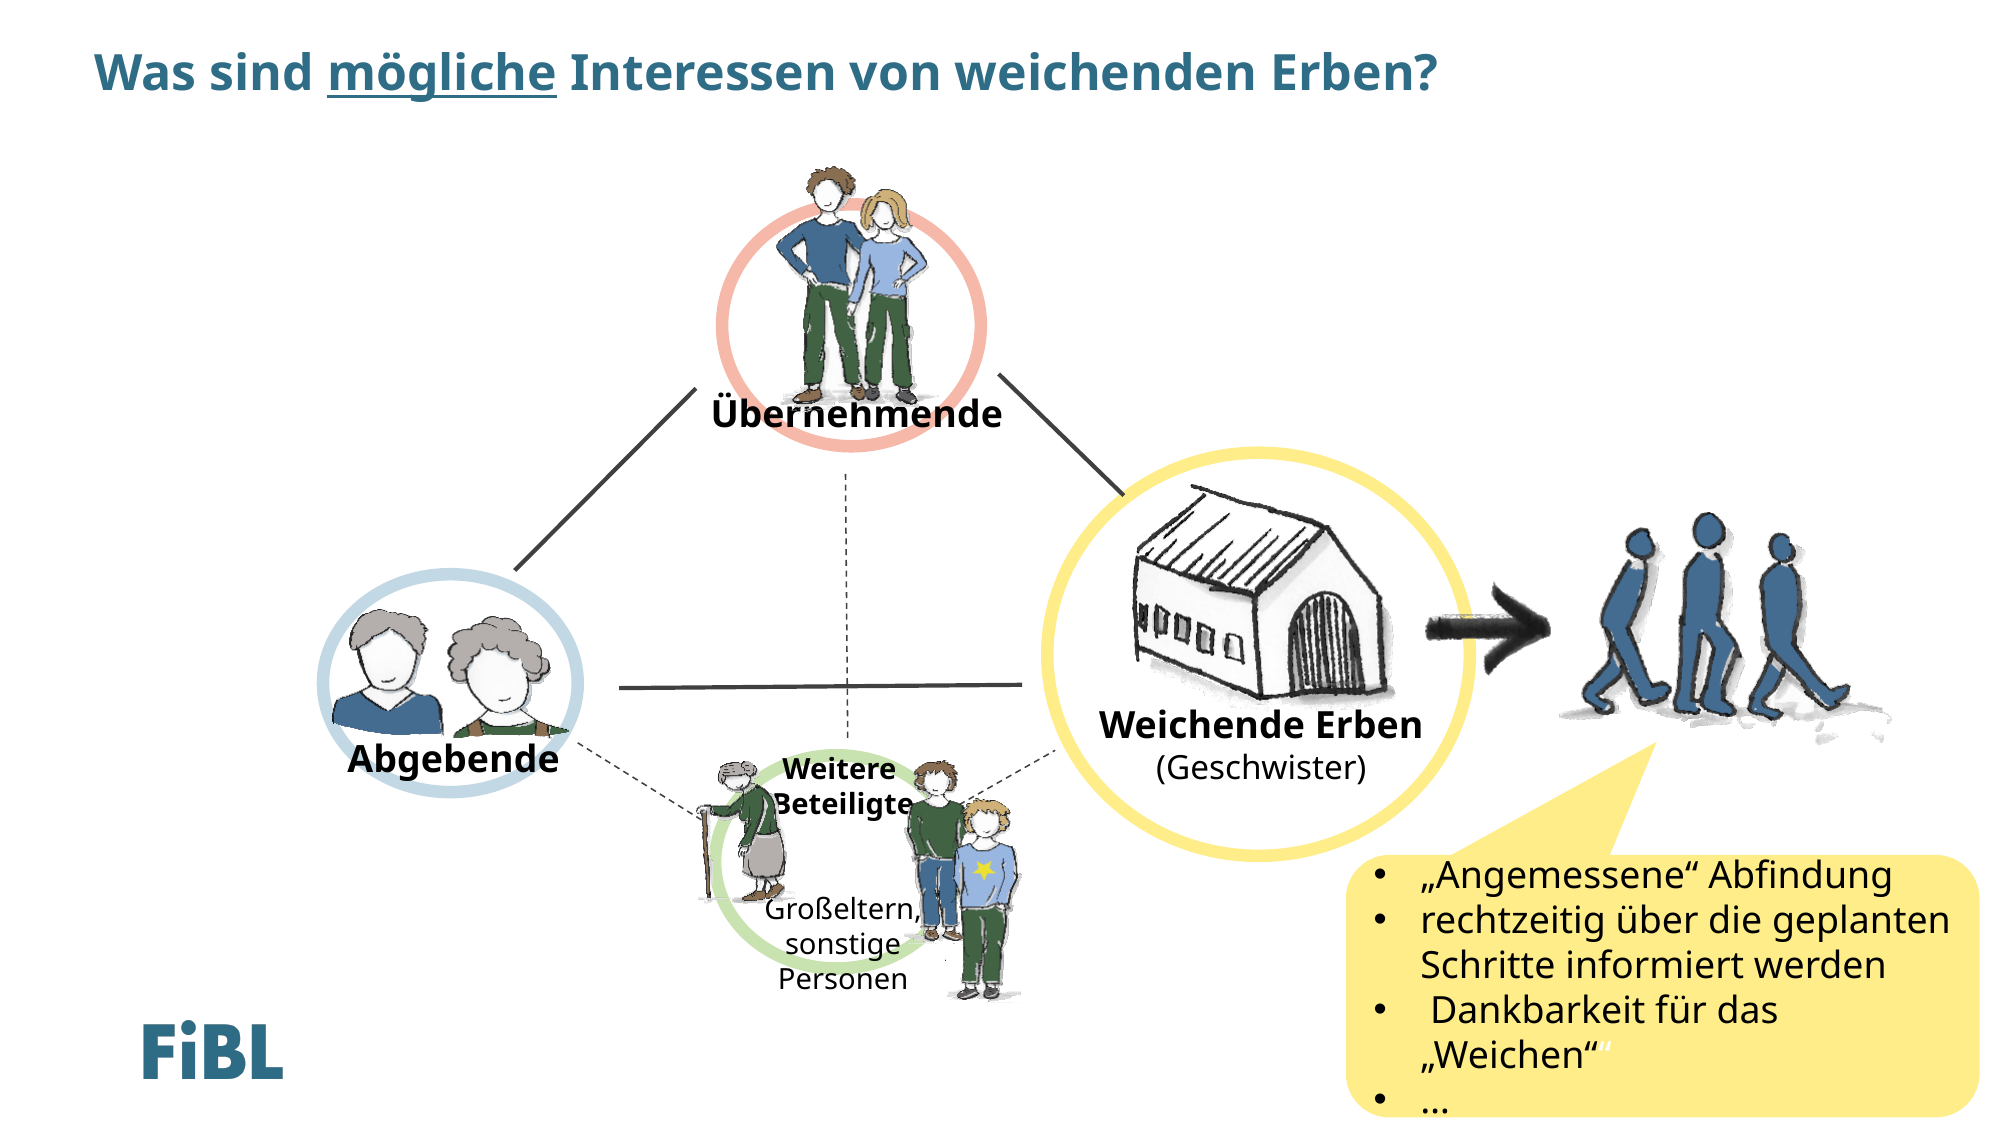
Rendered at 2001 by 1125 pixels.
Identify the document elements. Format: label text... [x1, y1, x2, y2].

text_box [695, 165, 1054, 447]
picture [143, 1020, 283, 1079]
text_box „Angemessene“ Abfindung rechtzeitig über die geplanten Schritte informiert werden Dankbarkeit für das „Weichen““ … [1344, 853, 1981, 1119]
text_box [998, 373, 1892, 856]
list Was sind mögliche Interessen von weichenden Erben? [79, 40, 1850, 152]
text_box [577, 684, 1056, 1006]
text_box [322, 388, 696, 793]
